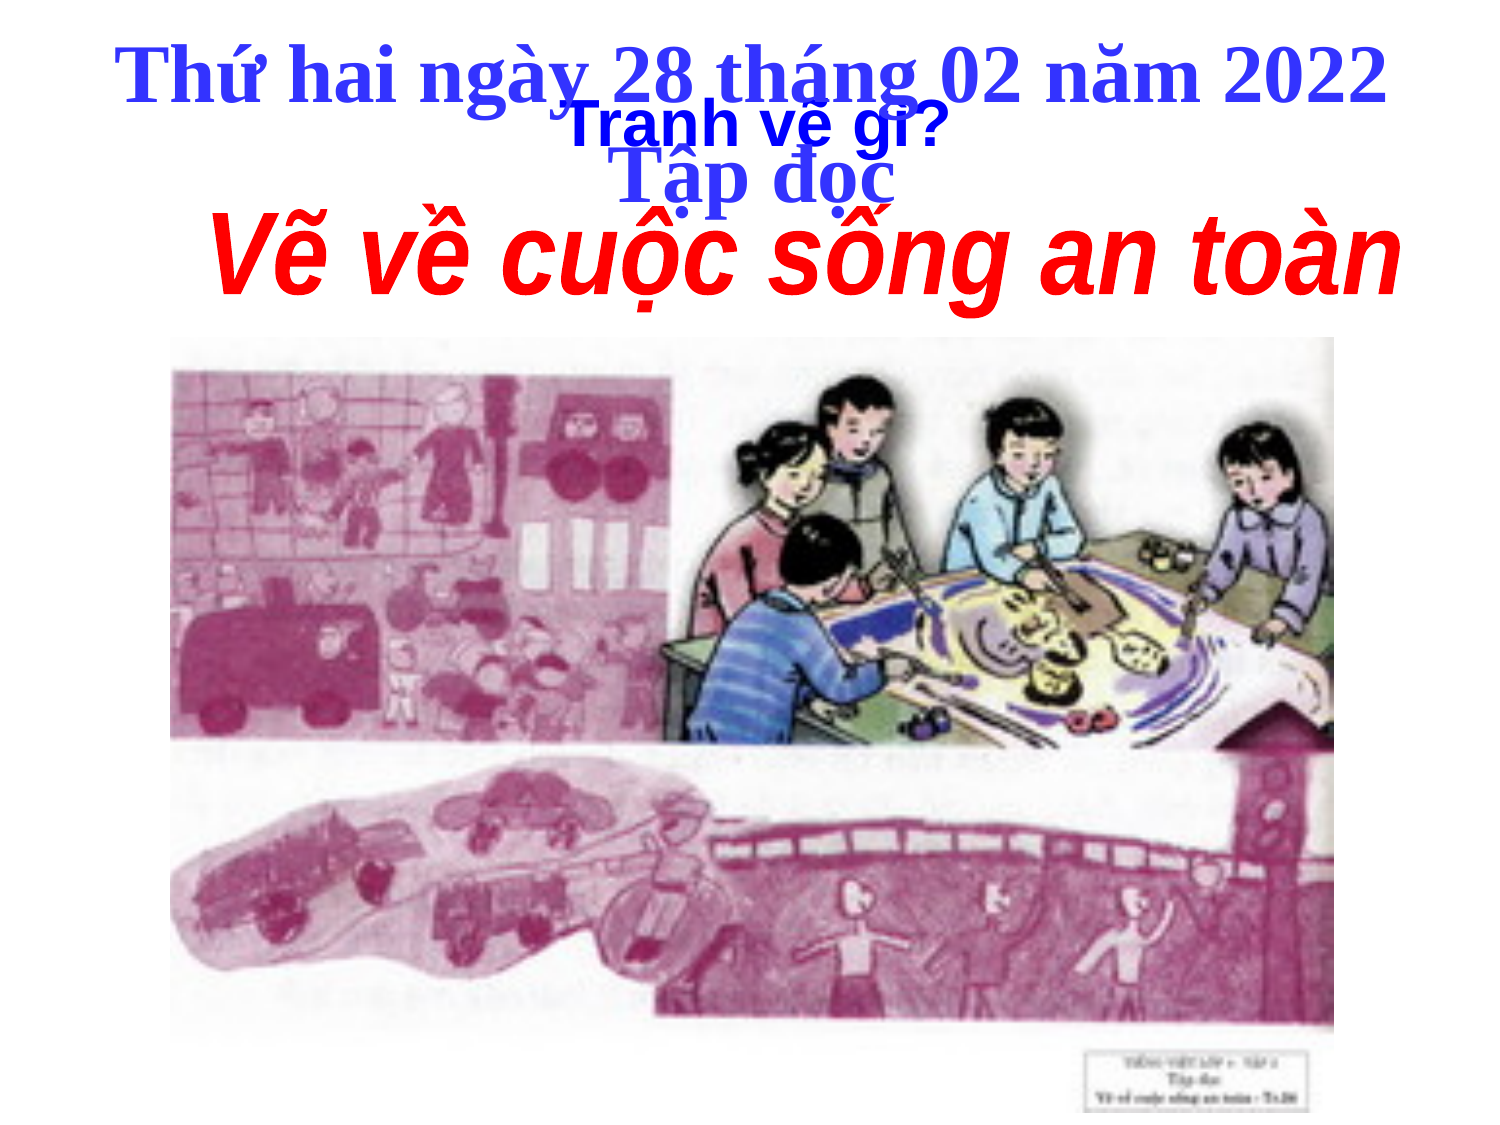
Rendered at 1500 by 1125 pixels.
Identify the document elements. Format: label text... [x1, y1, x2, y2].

picture [169, 337, 1335, 1113]
text_box Thứ hai ngày 28 tháng 02 năm 2022 Tập đọc [99, 11, 1405, 327]
